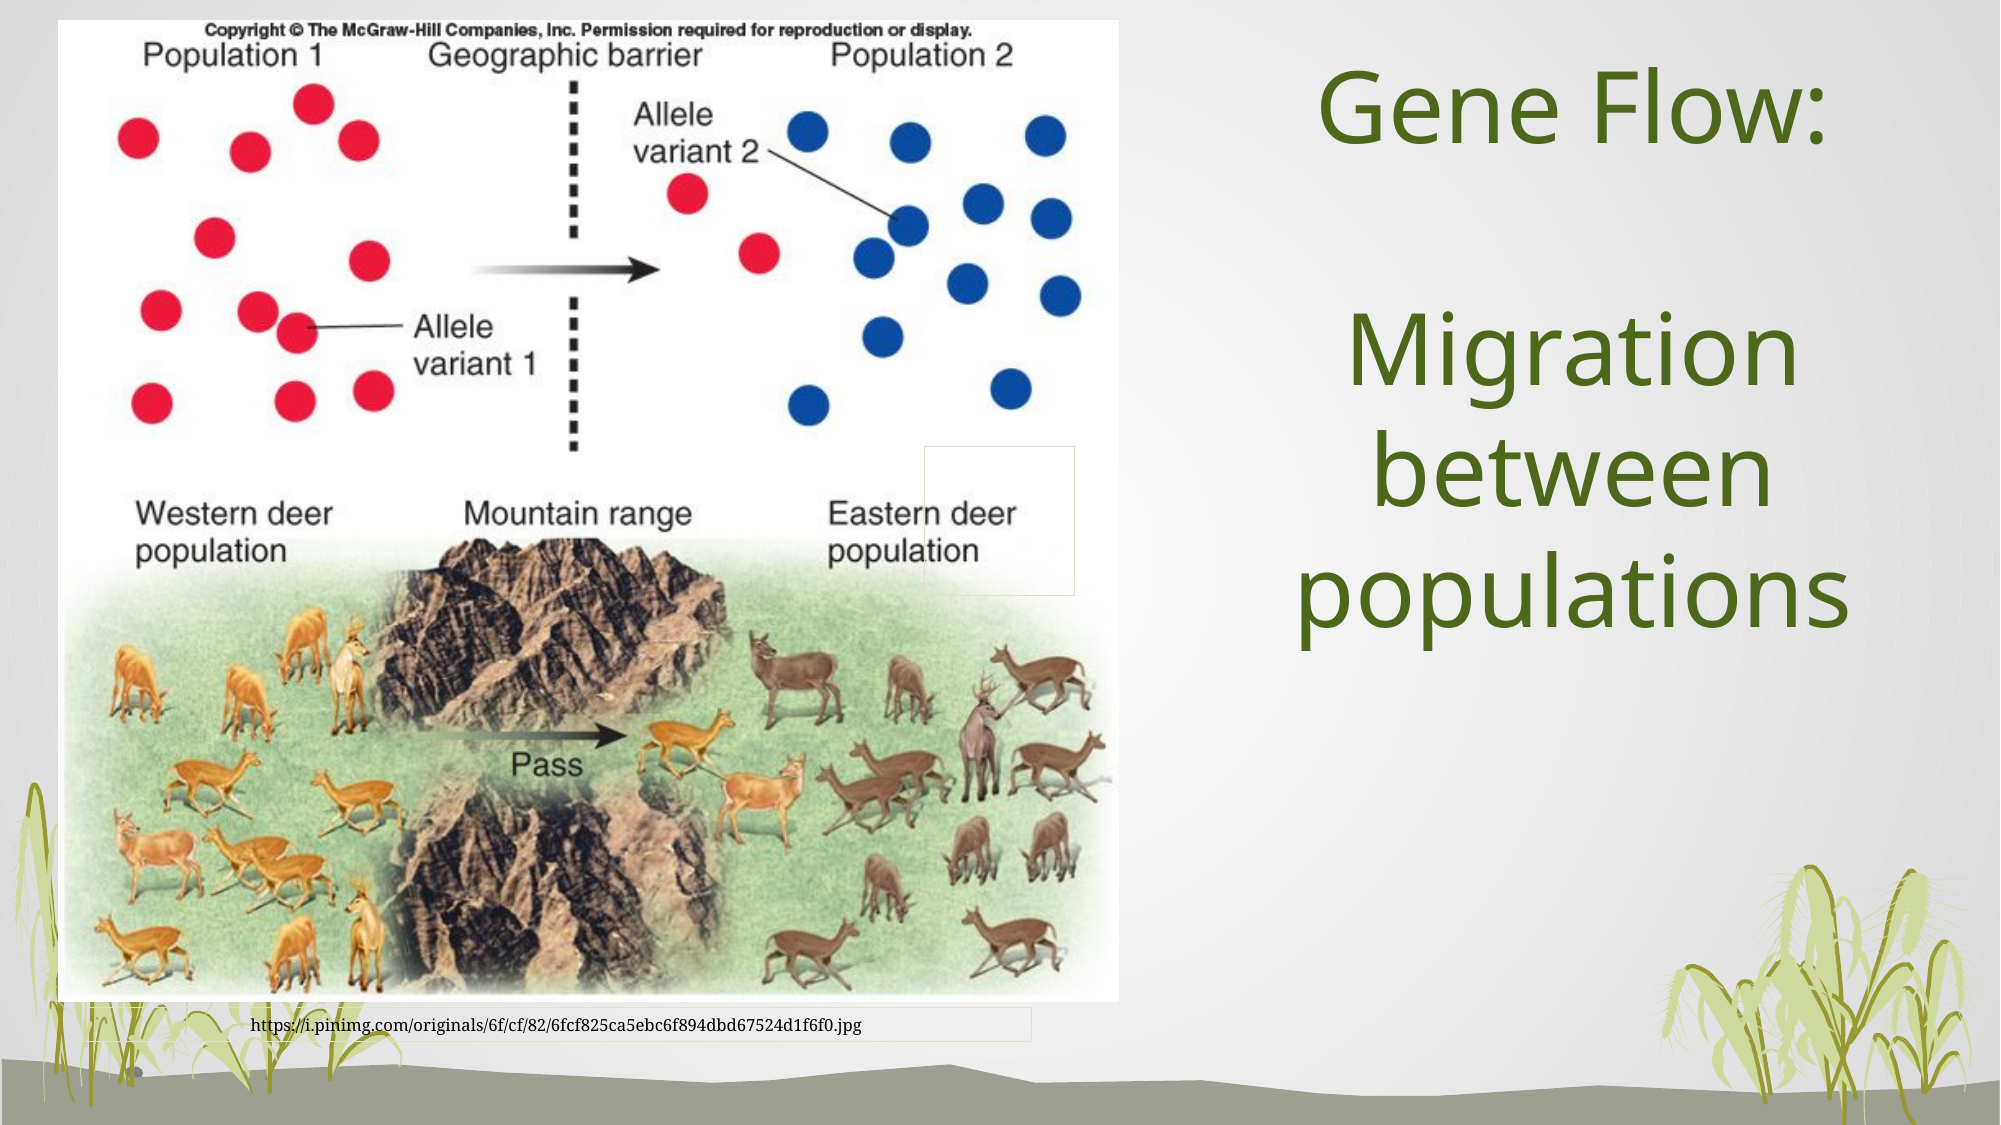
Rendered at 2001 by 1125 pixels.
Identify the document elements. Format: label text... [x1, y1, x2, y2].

picture [58, 20, 1119, 1002]
text_box https://i.pinimg.com/originals/6f/cf/82/6fcf825ca5ebc6f894dbd67524d1f6f0.jpg [82, 1007, 1032, 1042]
title Gene Flow: Migration between populations [1246, 0, 1900, 655]
